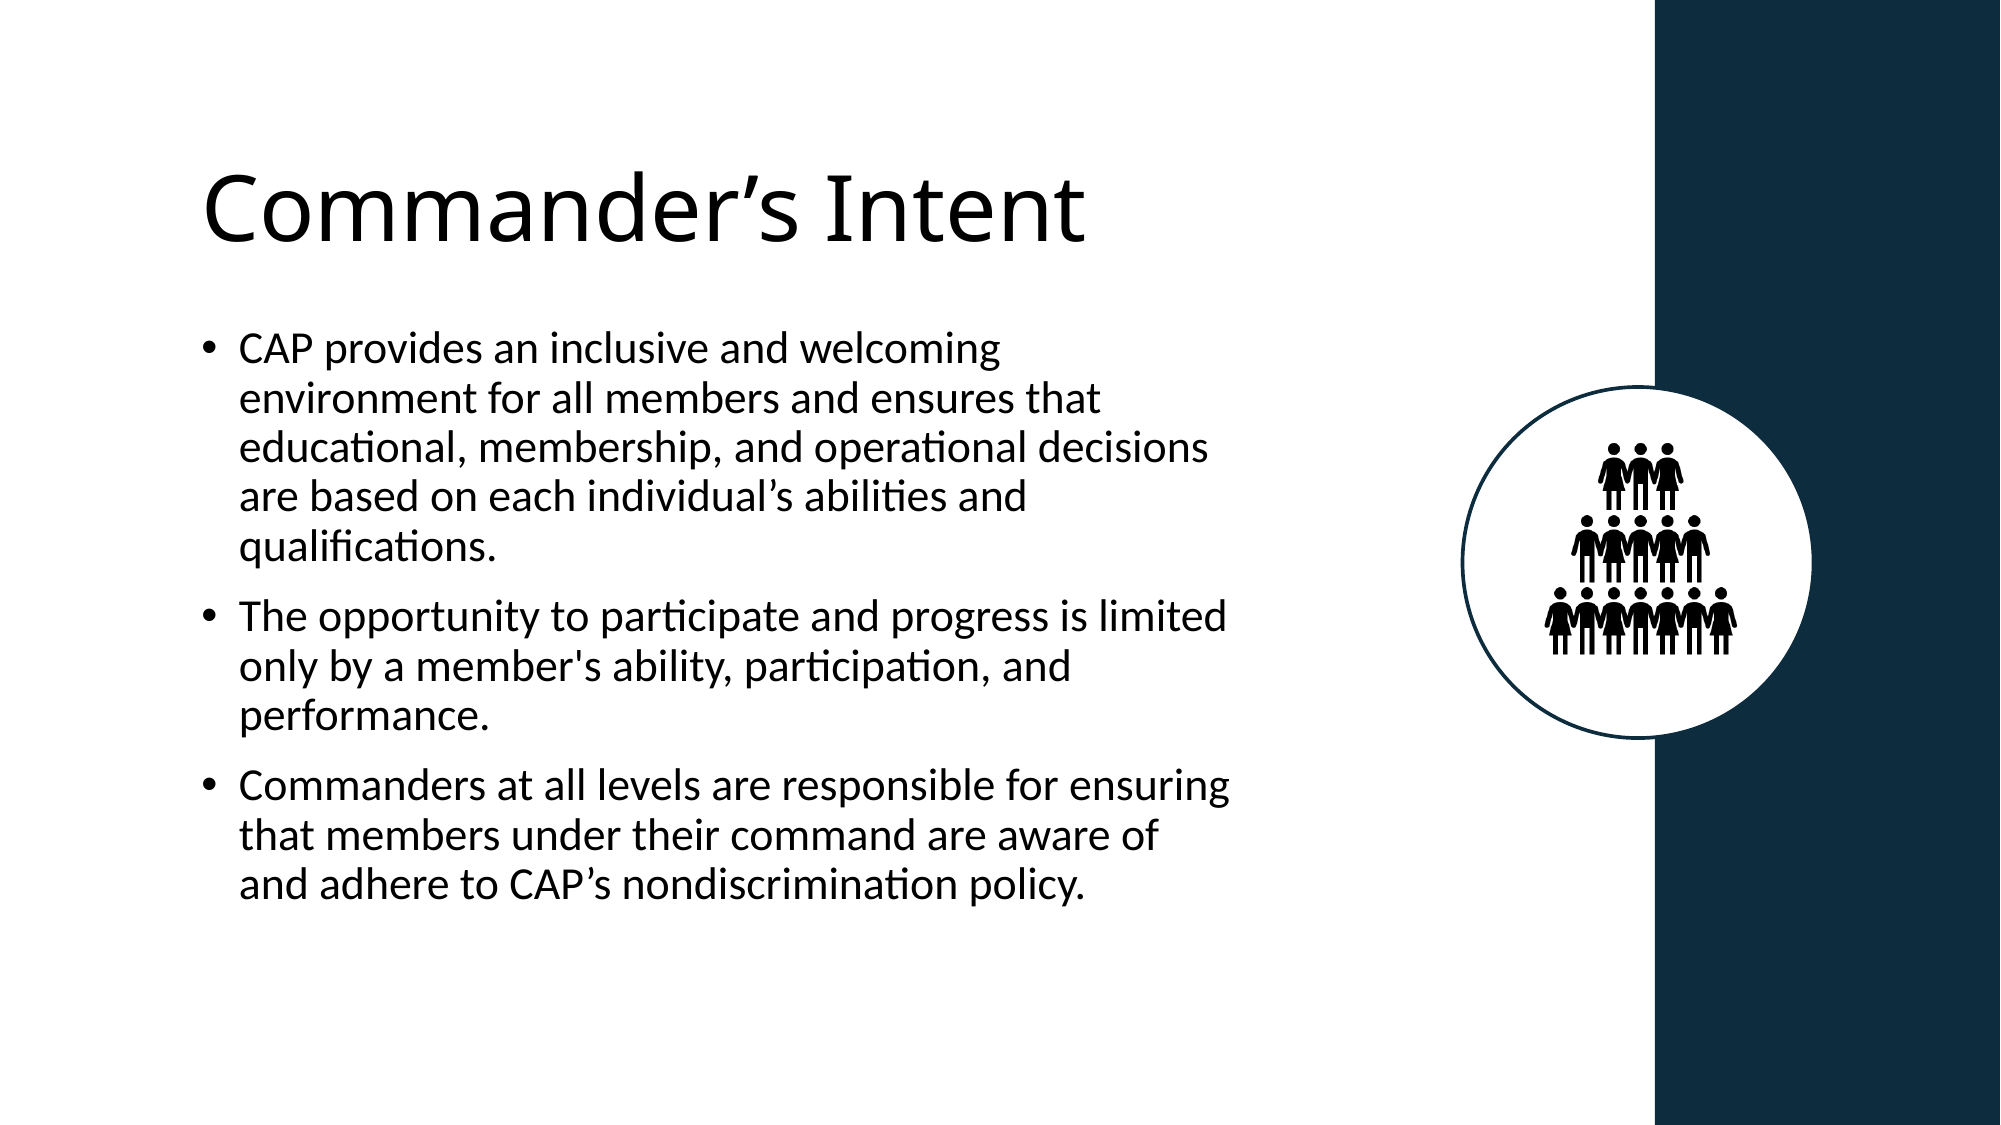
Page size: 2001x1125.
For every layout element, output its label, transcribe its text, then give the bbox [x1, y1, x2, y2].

text_box [1461, 385, 1815, 740]
text_box [1654, 0, 2000, 1125]
title Commander’s Intent [186, 102, 1413, 321]
list CAP provides an inclusive and welcoming environment for all members and ensures that educational, membership, and operational decisions are based on each individual’s abilities and qualifications. The opportunity to participate and progress is limited only by a member's ability, participation, and performance. Commanders at all levels are responsible for ensuring that members under their command are aware of and adhere to CAP’s nondiscrimination policy. [186, 281, 1248, 1023]
picture [1521, 433, 1755, 664]
